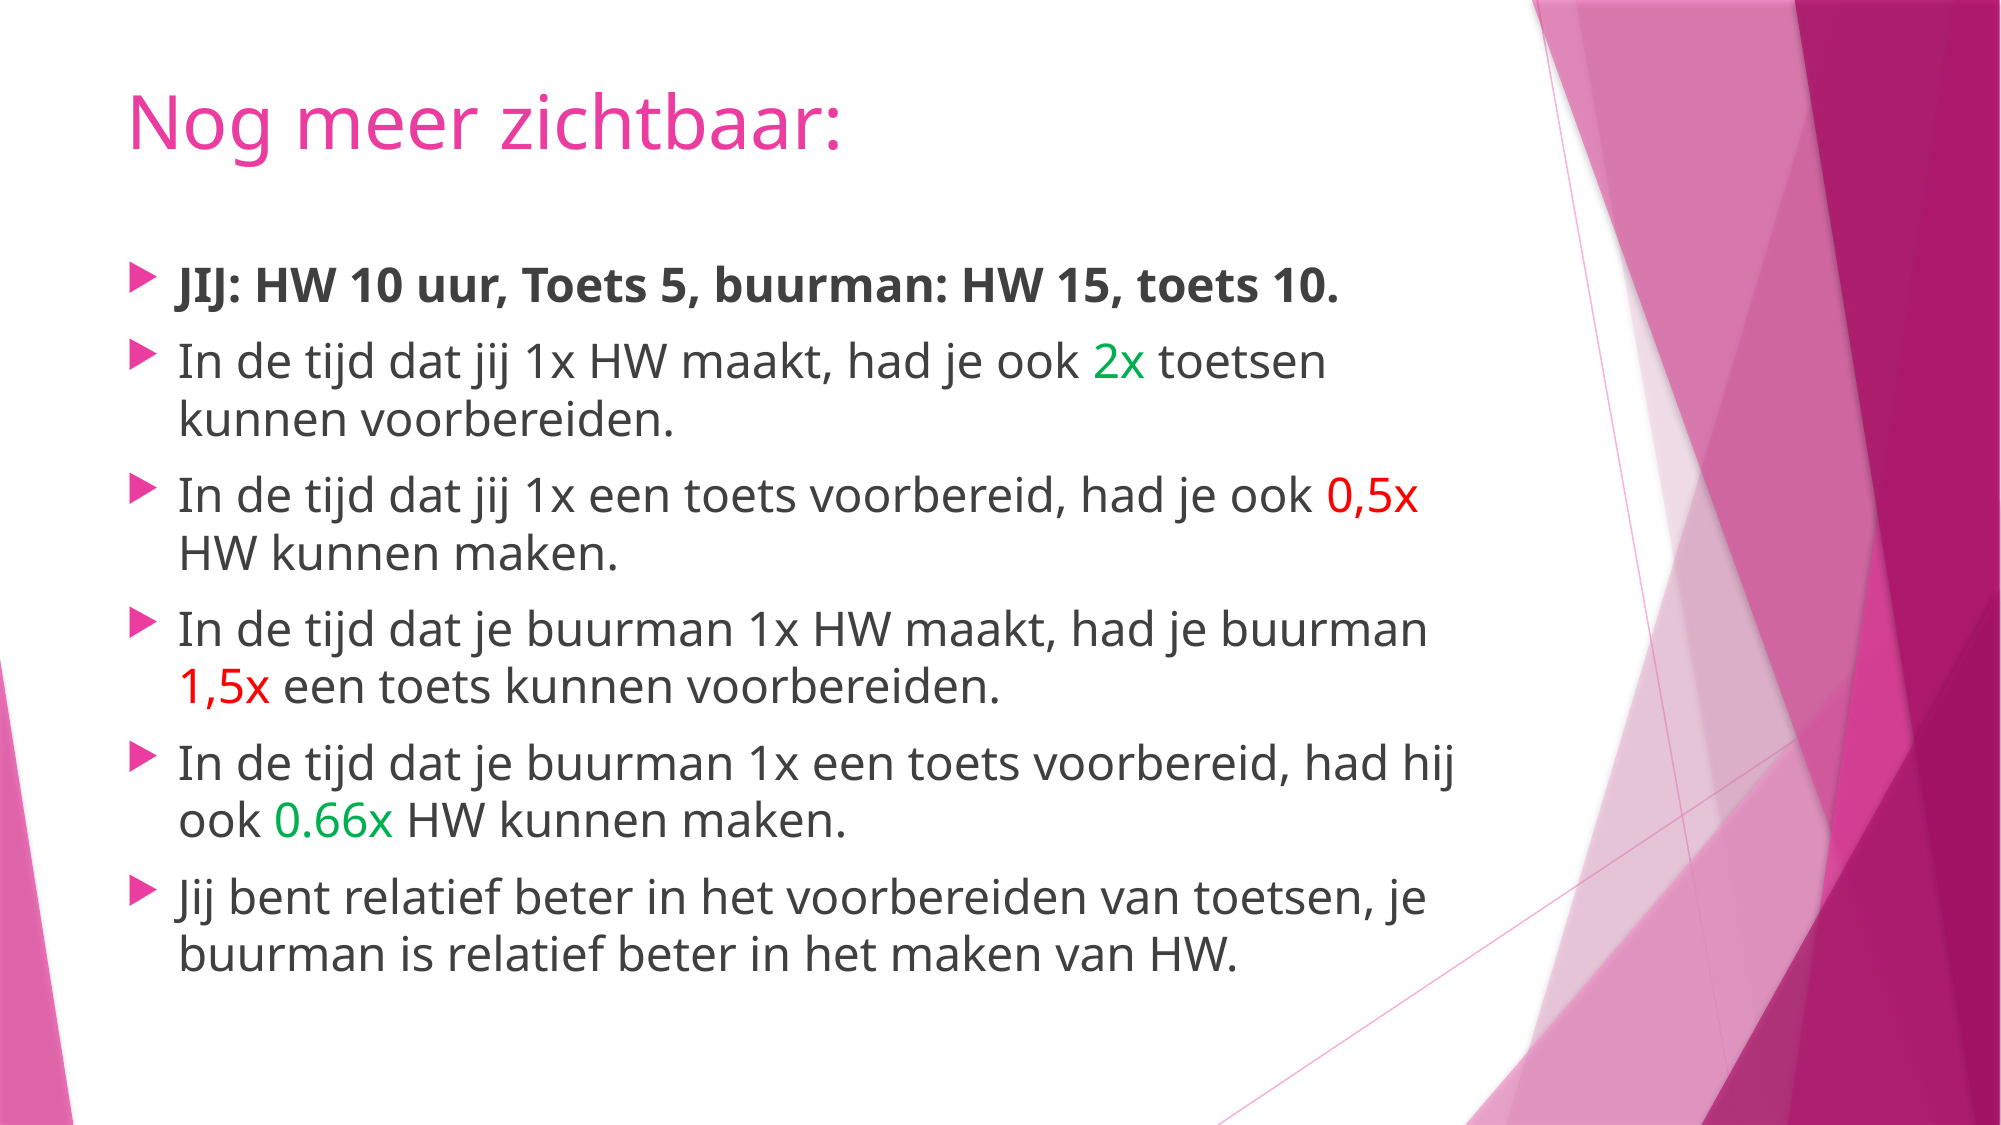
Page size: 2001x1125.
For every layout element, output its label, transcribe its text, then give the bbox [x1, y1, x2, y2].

title Nog meer zichtbaar: [111, 67, 1522, 246]
list JIJ: HW 10 uur, Toets 5, buurman: HW 15, toets 10. In de tijd dat jij 1x HW maakt, had je ook 2x toetsen kunnen voorbereiden. In de tijd dat jij 1x een toets voorbereid, had je ook 0,5x HW kunnen maken. In de tijd dat je buurman 1x HW maakt, had je buurman 1,5x een toets kunnen voorbereiden. In de tijd dat je buurman 1x een toets voorbereid, had hij ook 0.66x HW kunnen maken. Jij bent relatief beter in het voorbereiden van toetsen, je buurman is relatief beter in het maken van HW. [111, 246, 1522, 992]
